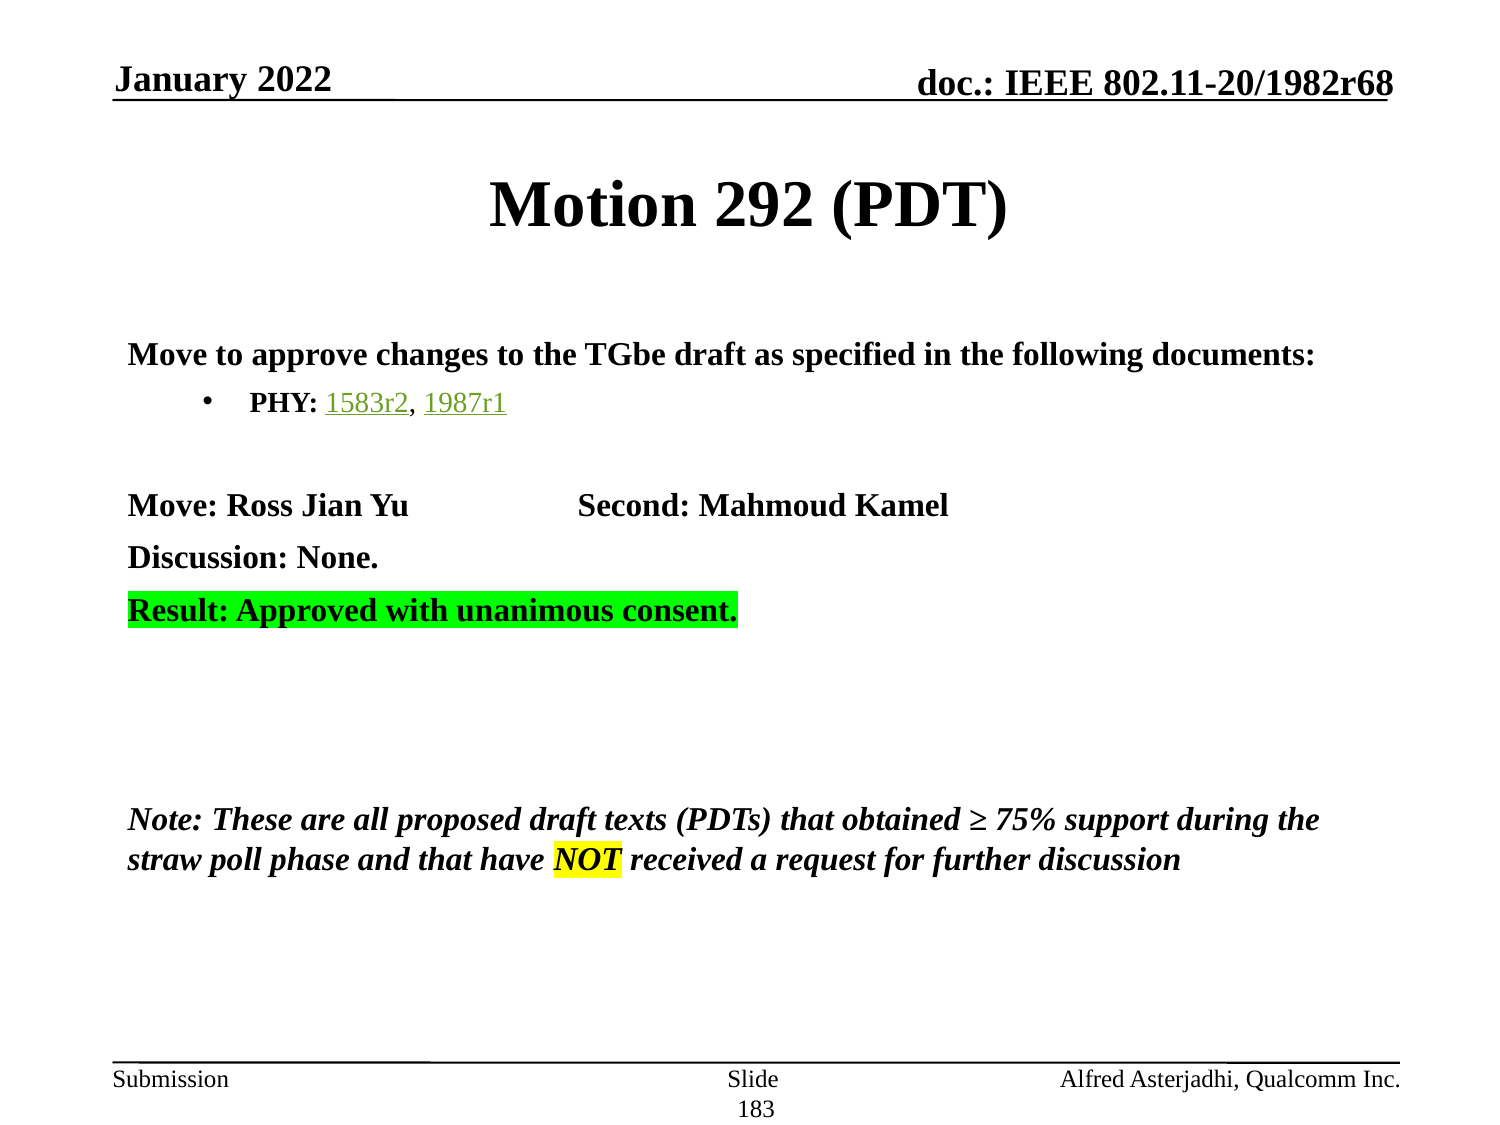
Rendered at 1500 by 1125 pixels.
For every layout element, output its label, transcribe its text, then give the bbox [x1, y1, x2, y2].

title Motion 292 (PDT) [112, 112, 1388, 288]
list Move to approve changes to the TGbe draft as specified in the following documents: PHY: 1583r2, 1987r1 Move: Ross Jian Yu Second: Mahmoud Kamel Discussion: None. Result: Approved with unanimous consent. Note: These are all proposed draft texts (PDTs) that obtained ≥ 75% support during the straw poll phase and that have NOT received a request for further discussion [112, 324, 1388, 1063]
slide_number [114, 54, 423, 100]
slide_number Slide 183 [712, 1061, 800, 1123]
footer Alfred Asterjadhi, Qualcomm Inc. [878, 1061, 1402, 1093]
